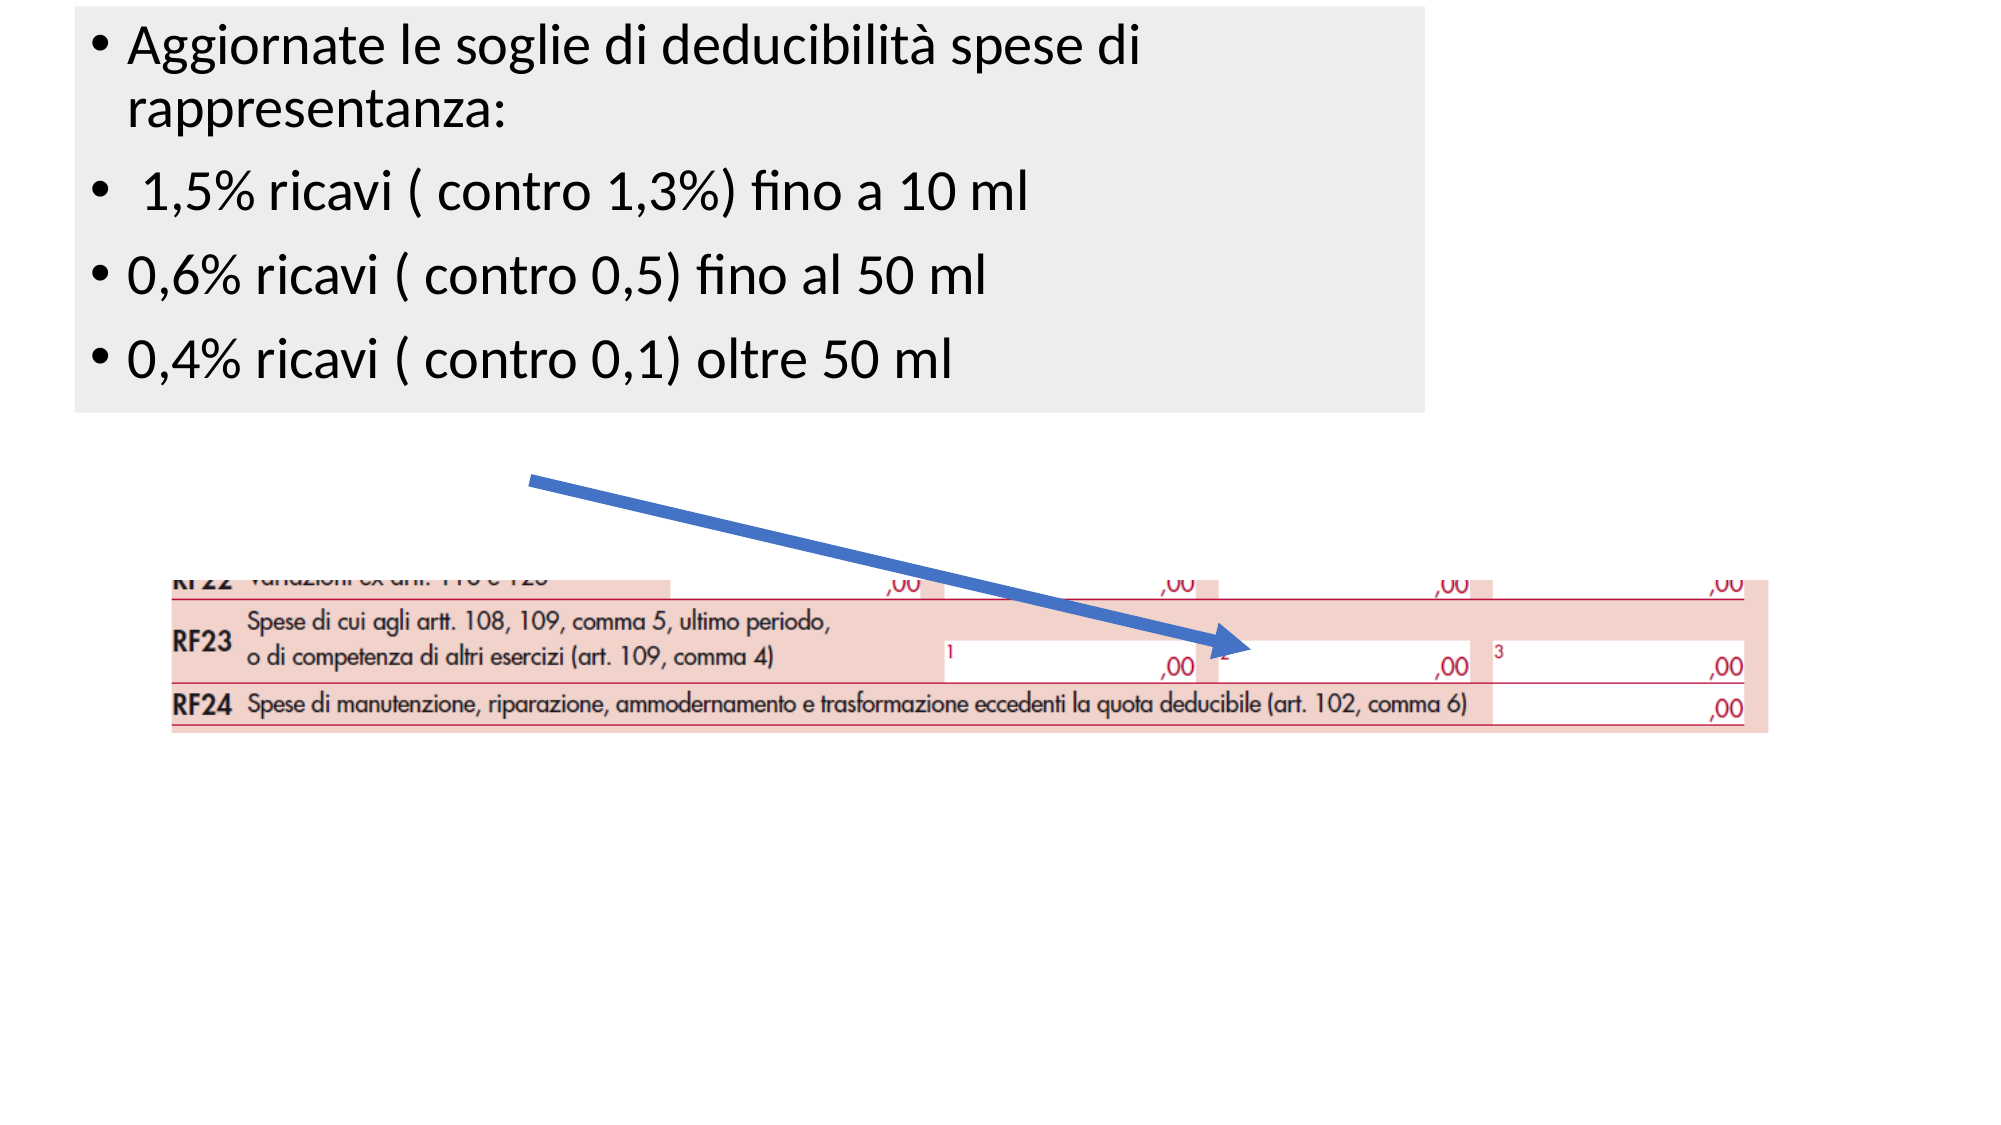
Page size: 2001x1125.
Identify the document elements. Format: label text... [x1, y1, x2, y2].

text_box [529, 480, 1251, 650]
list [137, 580, 1863, 733]
text_box Aggiornate le soglie di deducibilità spese di rappresentanza: 1,5% ricavi ( contro 1,3%) fino a 10 ml 0,6% ricavi ( contro 0,5) fino al 50 ml 0,4% ricavi ( contro 0,1) oltre 50 ml [74, 6, 1425, 413]
